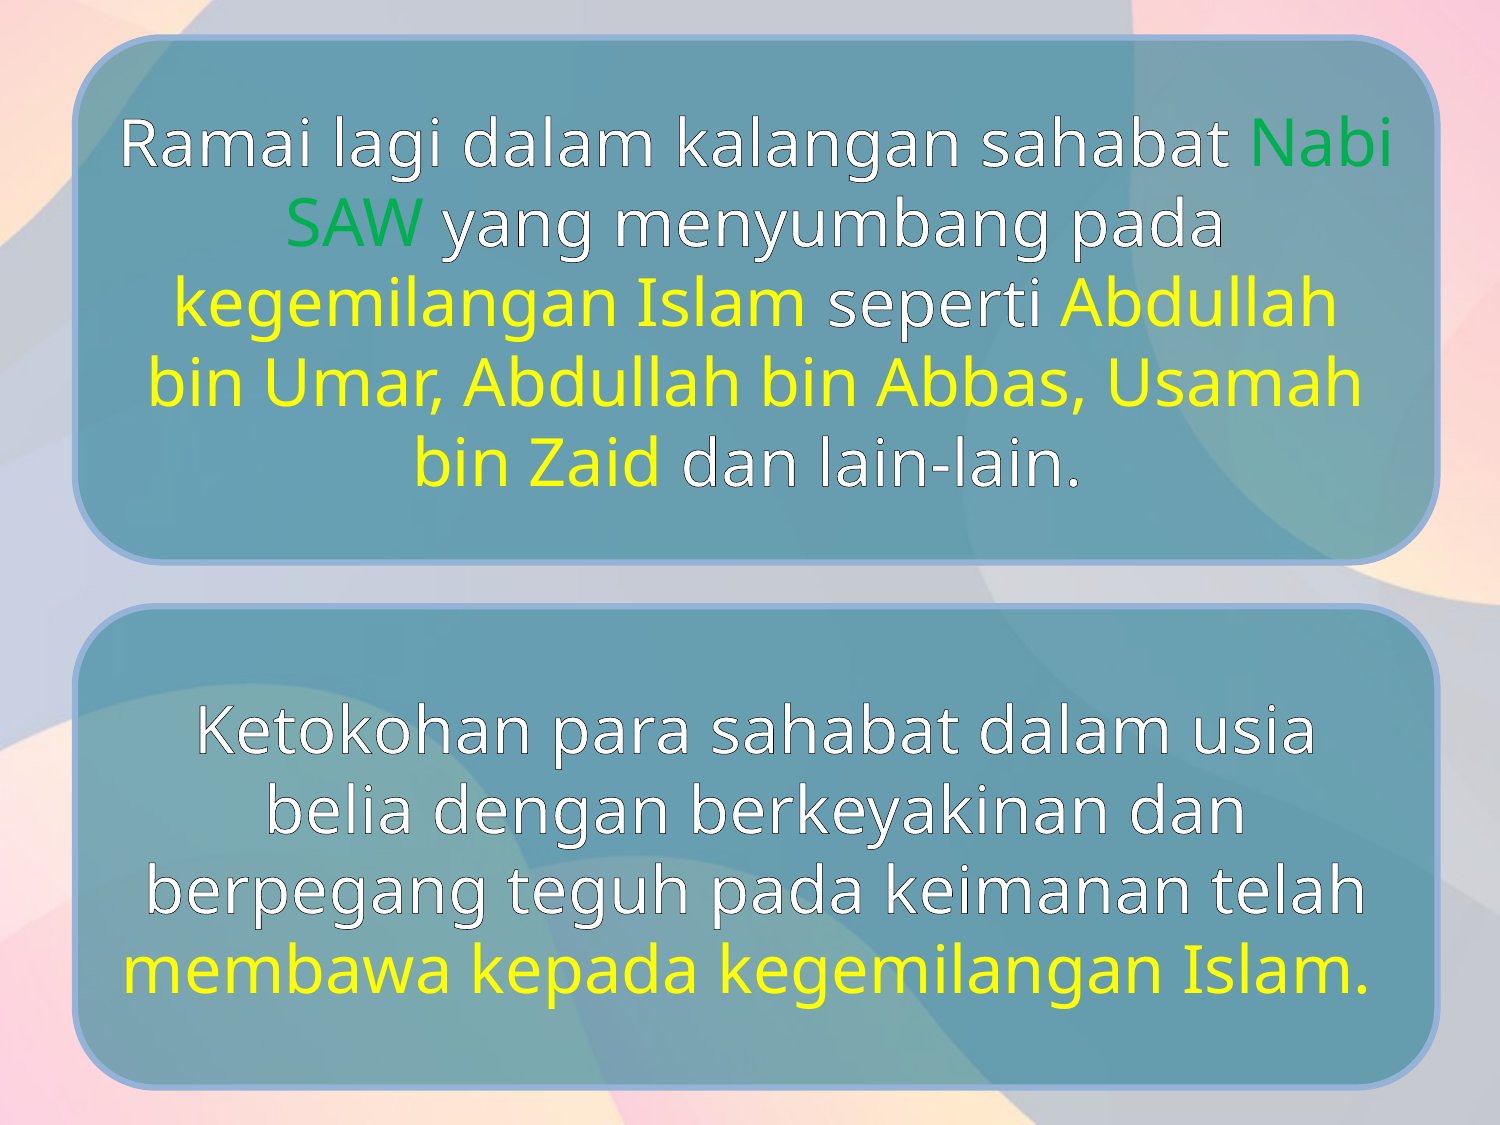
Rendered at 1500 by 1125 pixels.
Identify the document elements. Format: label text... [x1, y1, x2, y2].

text_box Ramai lagi dalam kalangan sahabat Nabi SAW yang menyumbang pada kegemilangan Islam seperti Abdullah bin Umar, Abdullah bin Abbas, Usamah bin Zaid dan lain-lain. [74, 37, 1438, 563]
text_box Ketokohan para sahabat dalam usia belia dengan berkeyakinan dan berpegang teguh pada keimanan telah membawa kepada kegemilangan Islam. [74, 606, 1438, 1088]
picture [0, 0, 1500, 1125]
